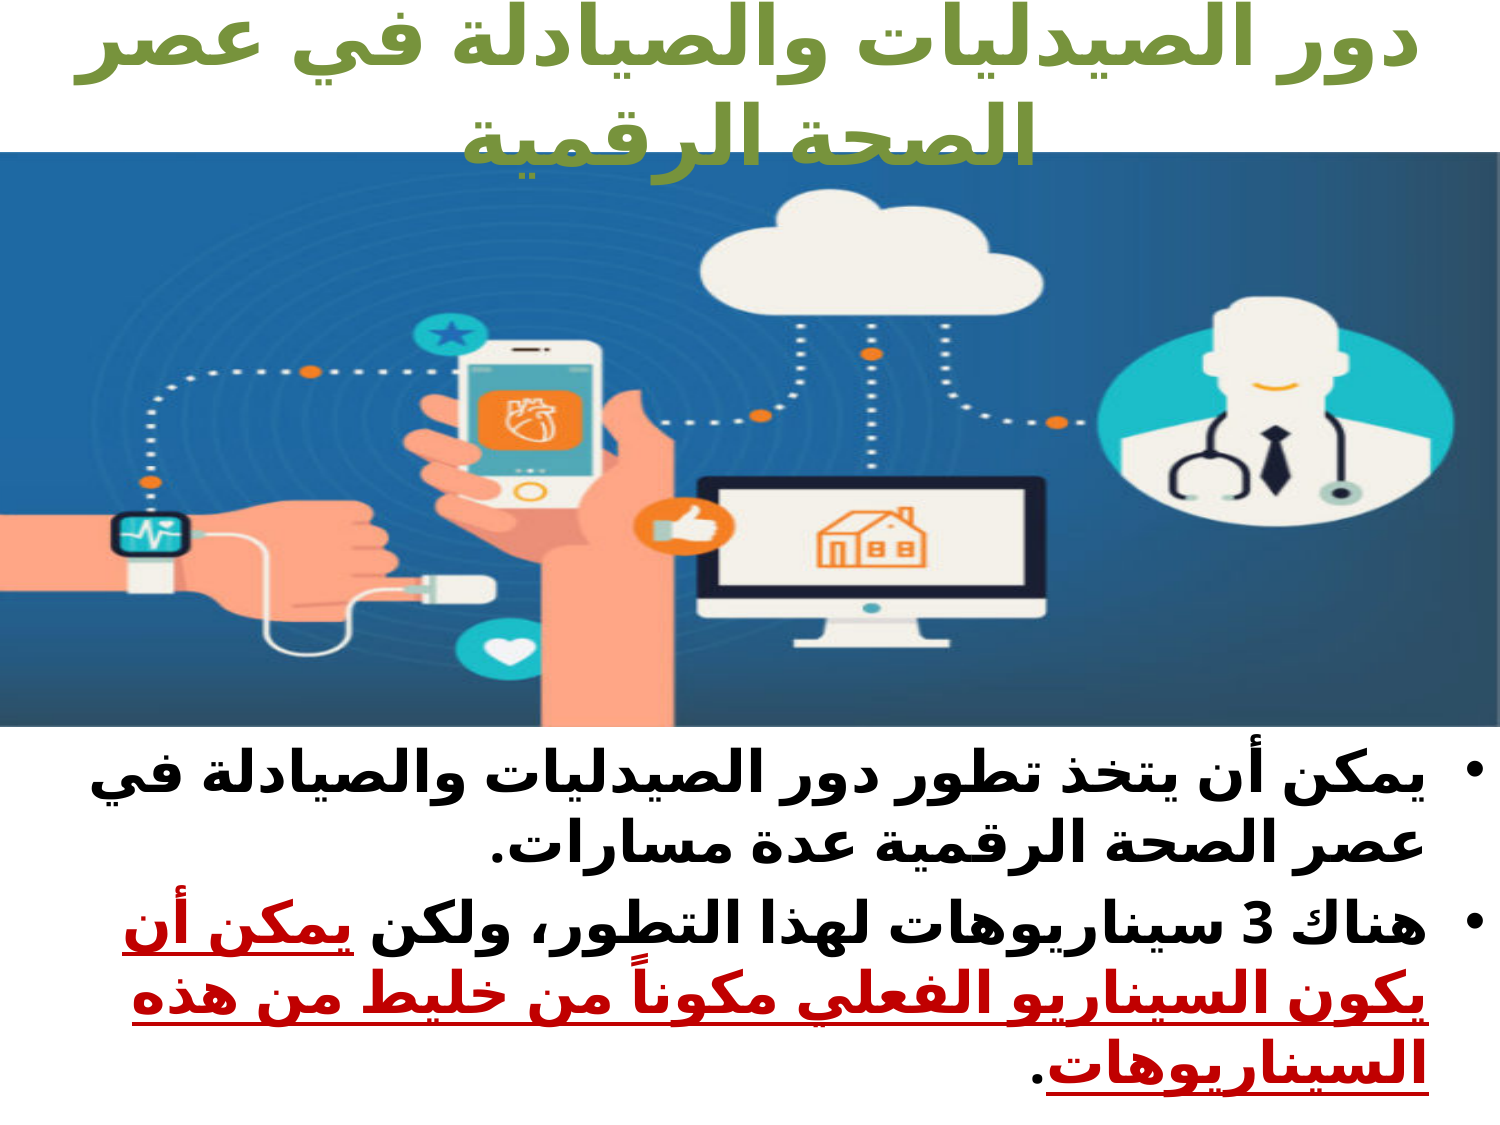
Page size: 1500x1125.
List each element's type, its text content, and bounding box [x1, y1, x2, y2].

text_box يمكن أن يتخذ تطور دور الصيدليات والصيادلة في عصر الصحة الرقمية عدة مسارات. هناك 3 سيناريوهات لهذا التطور، ولكن يمكن أن يكون السيناريو الفعلي مكوناً من خليط من هذه السيناريوهات. [0, 733, 1500, 1125]
picture [0, 152, 1500, 727]
title دور الصيدليات والصيادلة في عصر الصحة الرقمية [0, 0, 1500, 151]
